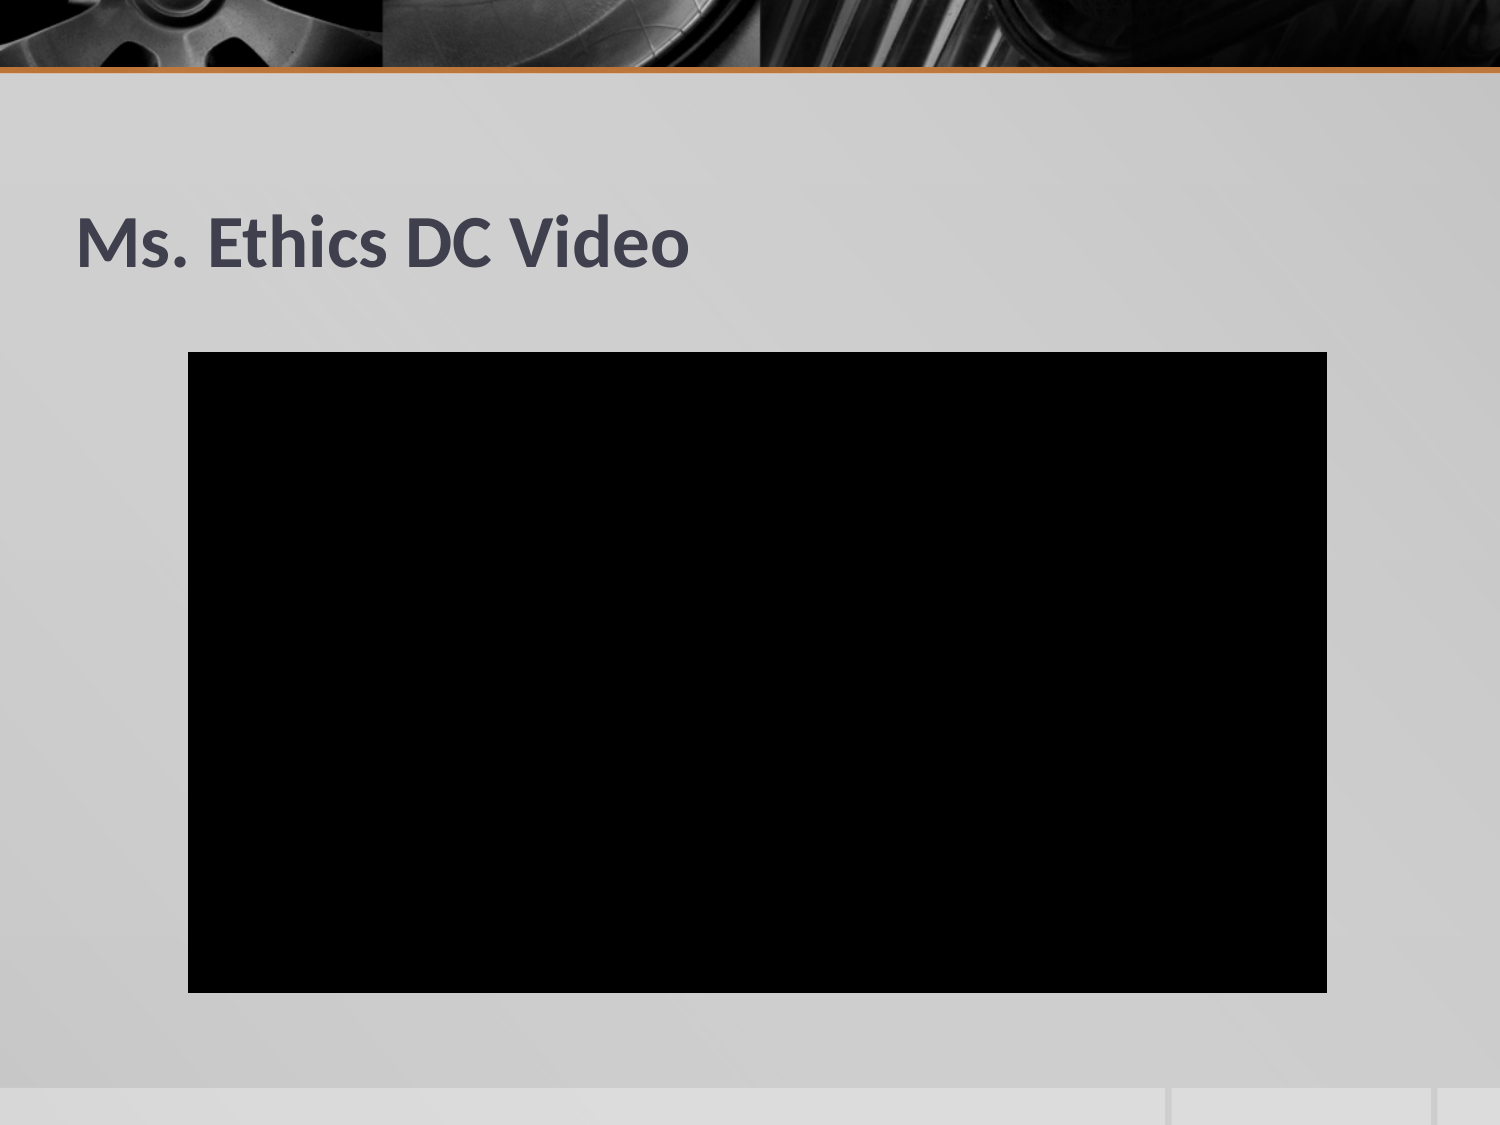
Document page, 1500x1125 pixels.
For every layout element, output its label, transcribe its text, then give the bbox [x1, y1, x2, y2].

picture [0, 0, 1500, 67]
title Ms. Ethics DC Video [75, 162, 1425, 313]
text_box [187, 351, 1329, 994]
